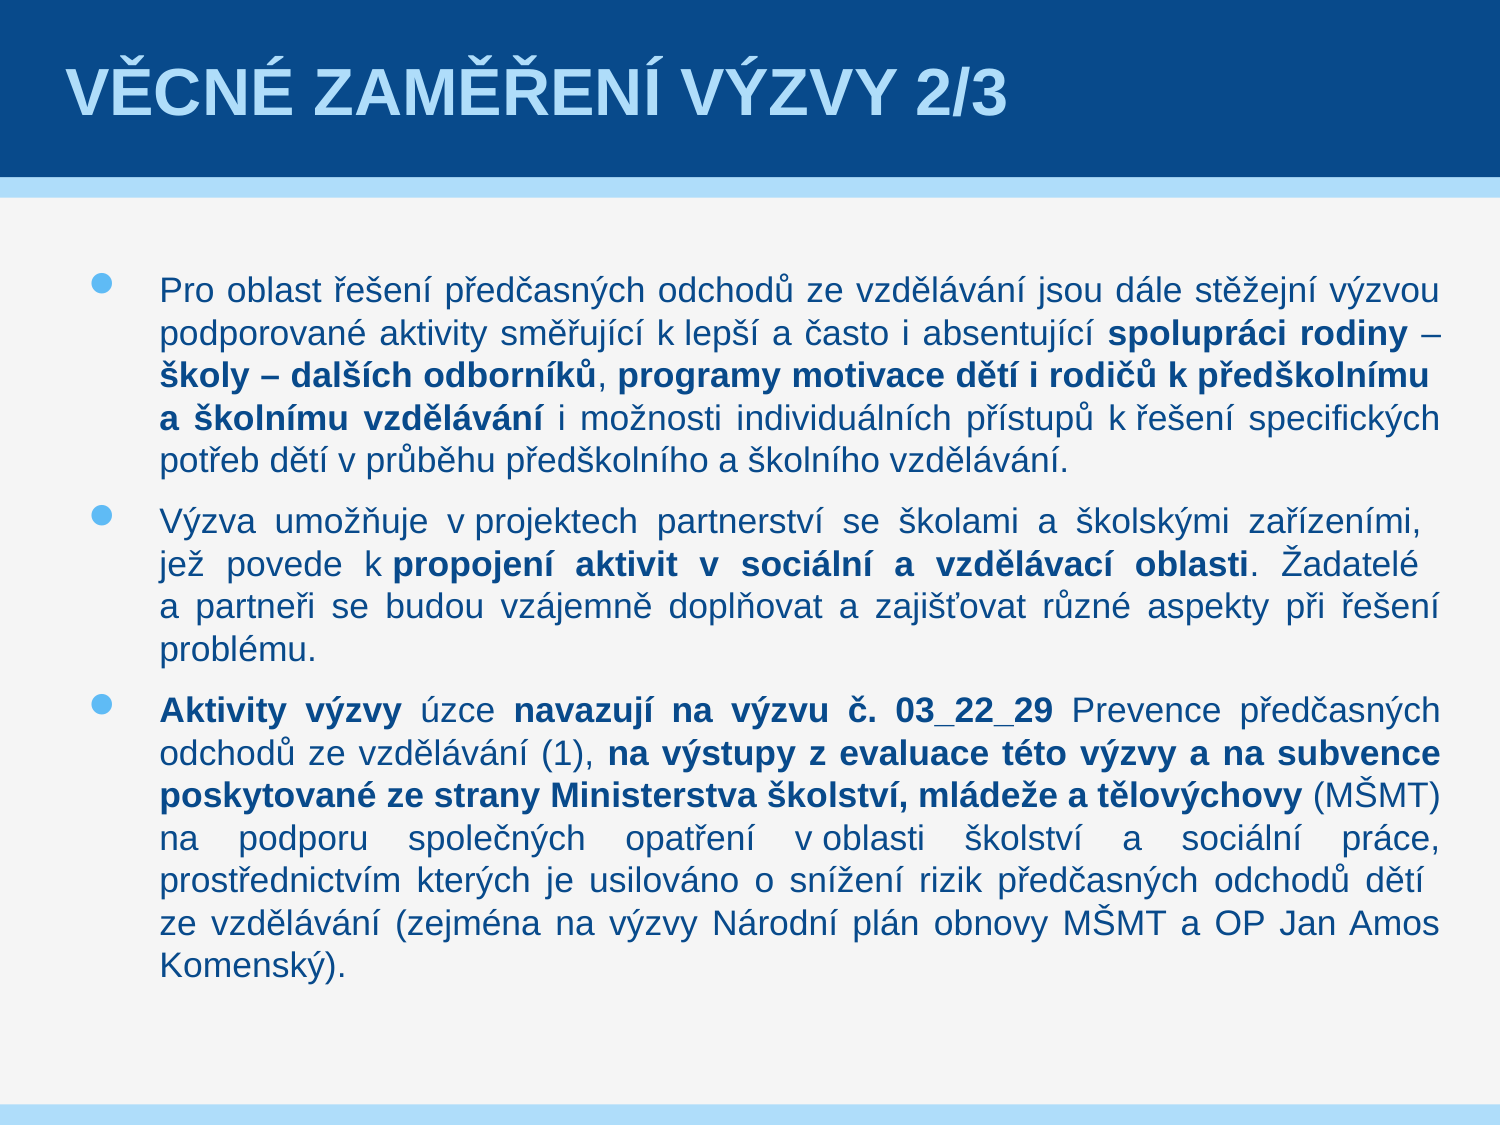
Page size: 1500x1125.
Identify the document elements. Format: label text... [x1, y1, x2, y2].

list Pro oblast řešení předčasných odchodů ze vzdělávání jsou dále stěžejní výzvou podporované aktivity směřující k lepší a často i absentující spolupráci rodiny – školy – dalších odborníků, programy motivace dětí i rodičů k předškolnímu a školnímu vzdělávání i možnosti individuálních přístupů k řešení specifických potřeb dětí v průběhu předškolního a školního vzdělávání. Výzva umožňuje v projektech partnerství se školami a školskými zařízeními, jež povede k propojení aktivit v sociální a vzdělávací oblasti. Žadatelé a partneři se budou vzájemně doplňovat a zajišťovat různé aspekty při řešení problému. Aktivity výzvy úzce navazují na výzvu č. 03_22_29 Prevence předčasných odchodů ze vzdělávání (1), na výstupy z evaluace této výzvy a na subvence poskytované ze strany Ministerstva školství, mládeže a tělovýchovy (MŠMT) na podporu společných opatření v oblasti školství a sociální práce, prostřednictvím kterých je usilováno o snížení rizik předčasných odchodů dětí ze vzdělávání (zejména na výzvy Národní plán obnovy MŠMT a OP Jan Amos Komenský). [88, 267, 1441, 1059]
title Věcné zaměření výzvy 2/3 [59, 0, 1441, 178]
